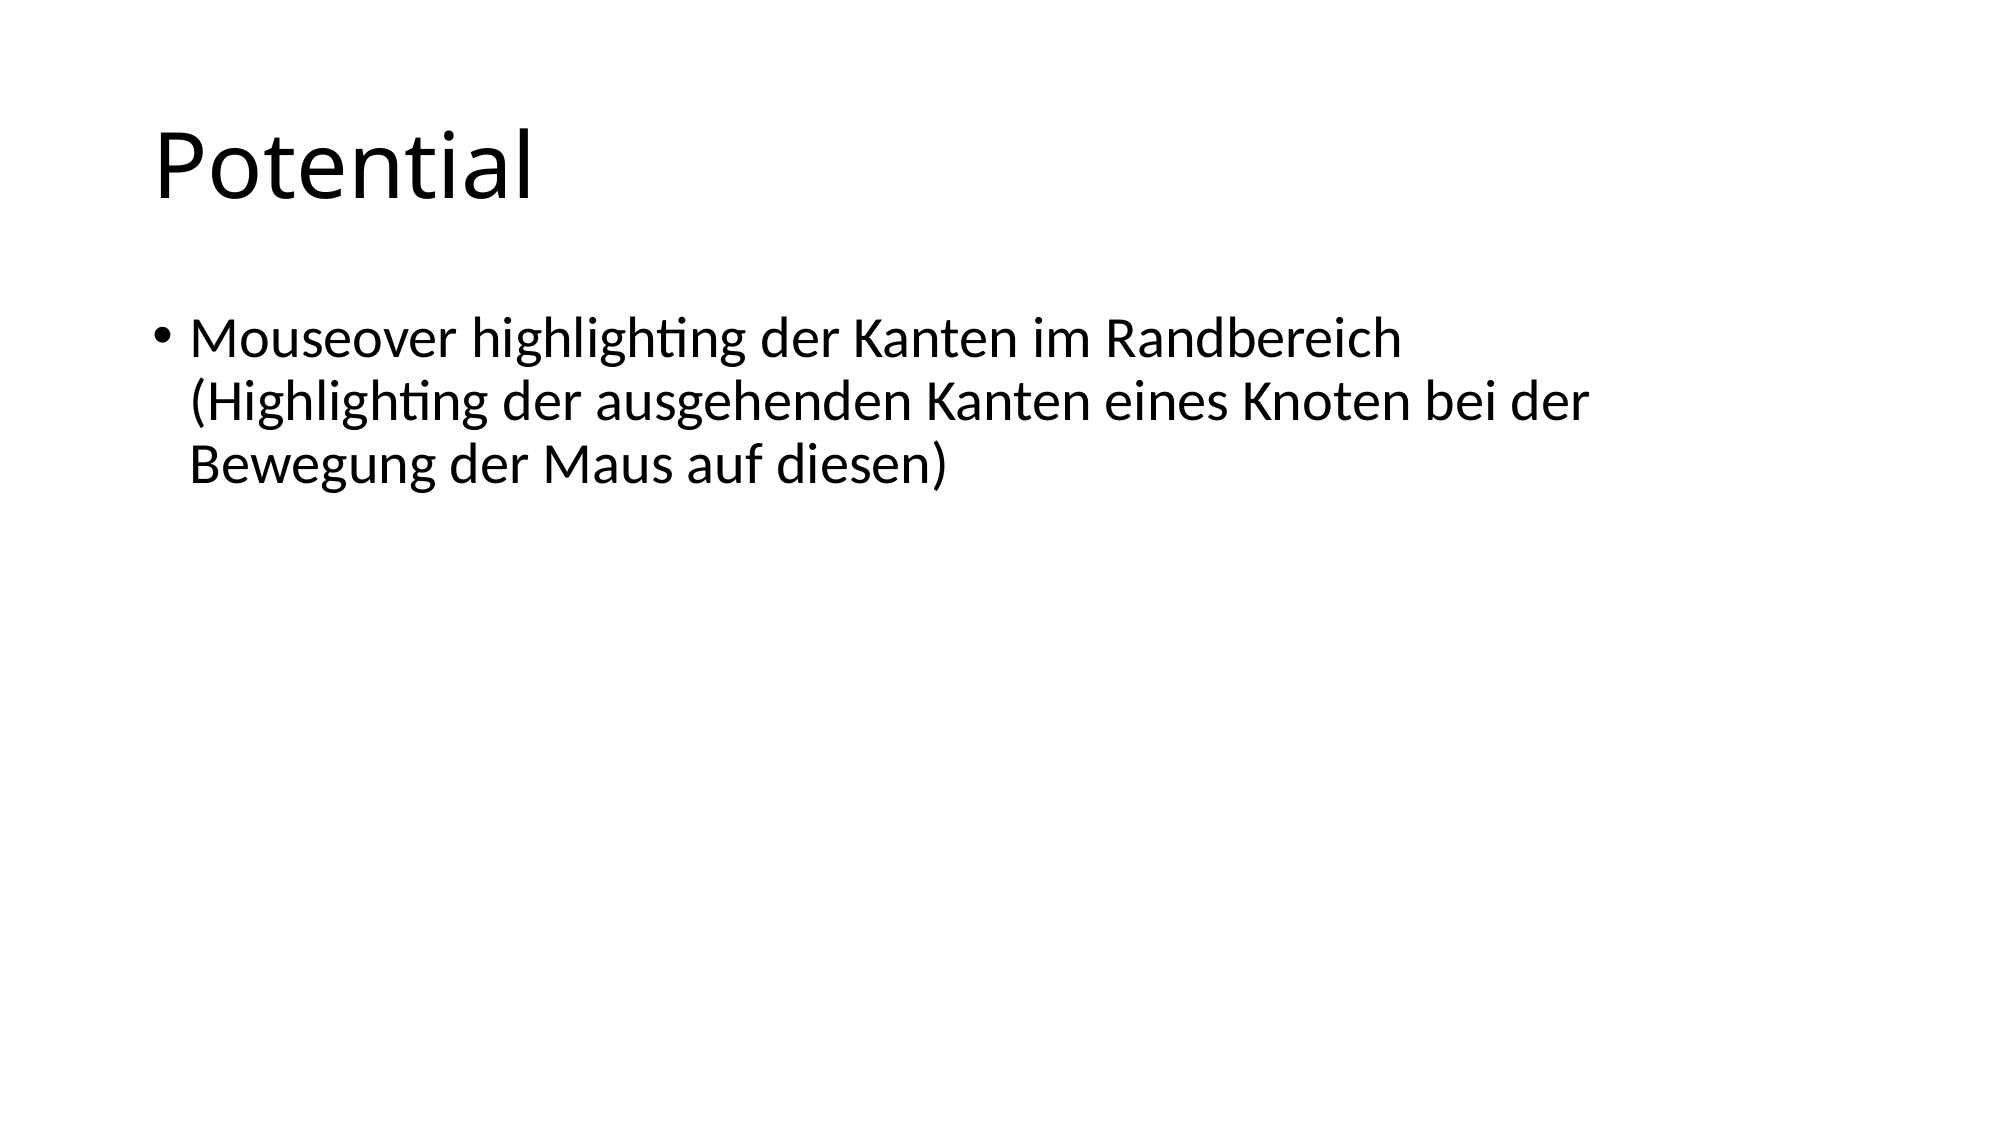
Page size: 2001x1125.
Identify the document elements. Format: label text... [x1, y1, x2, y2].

title Potential [137, 59, 1863, 278]
list Mouseover highlighting der Kanten im Randbereich (Highlighting der ausgehenden Kanten eines Knoten bei der Bewegung der Maus auf diesen) [137, 299, 1863, 1014]
